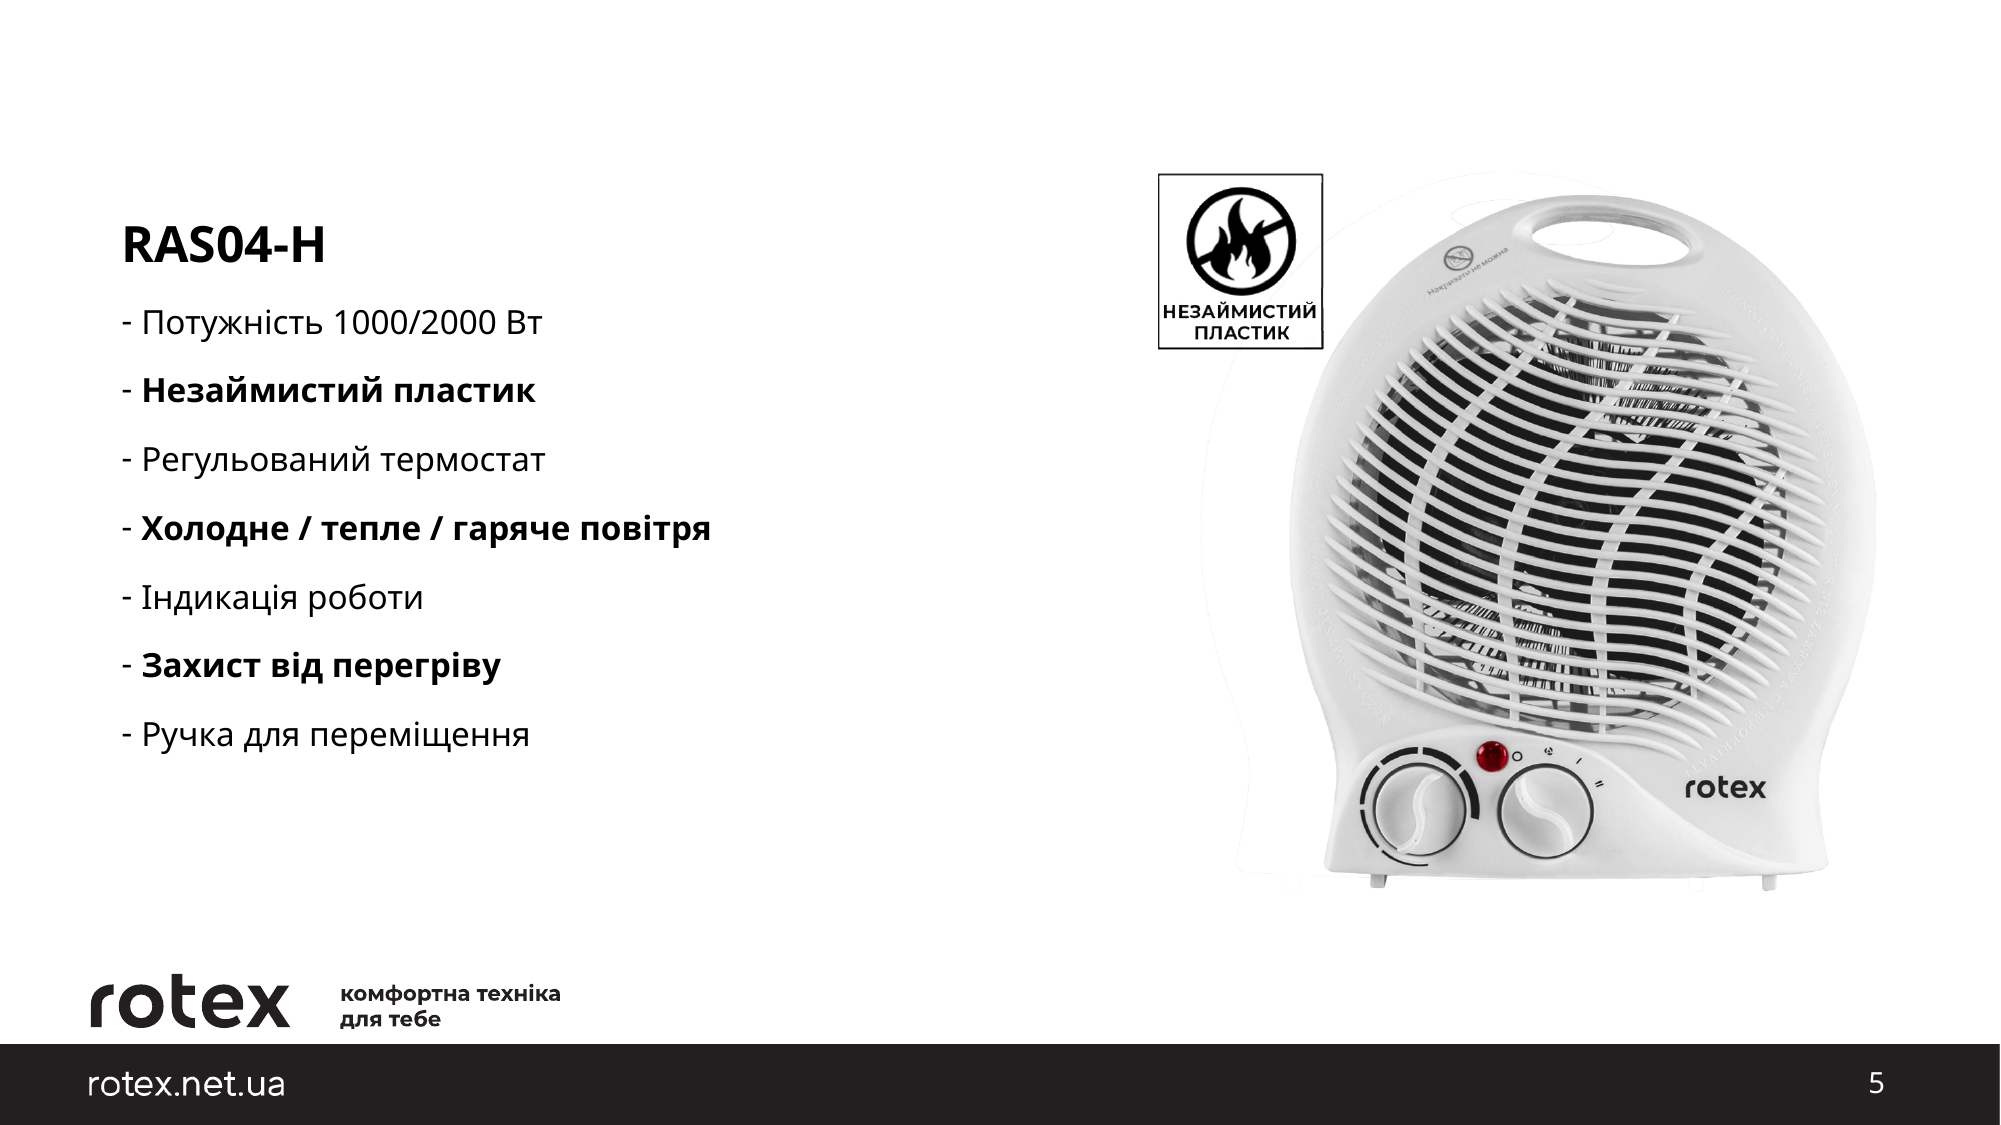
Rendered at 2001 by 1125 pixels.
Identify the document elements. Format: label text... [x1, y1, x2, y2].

text_box RAS04-H Потужність 1000/2000 Вт Незаймистий пластик Регульований термостат Холодне / тепле / гаряче повітря Індикація роботи Захист від перегріву Ручка для переміщення [106, 192, 988, 906]
slide_number 5 [1808, 1054, 1900, 1115]
picture [0, 1044, 2000, 1125]
picture [1118, 133, 1916, 931]
